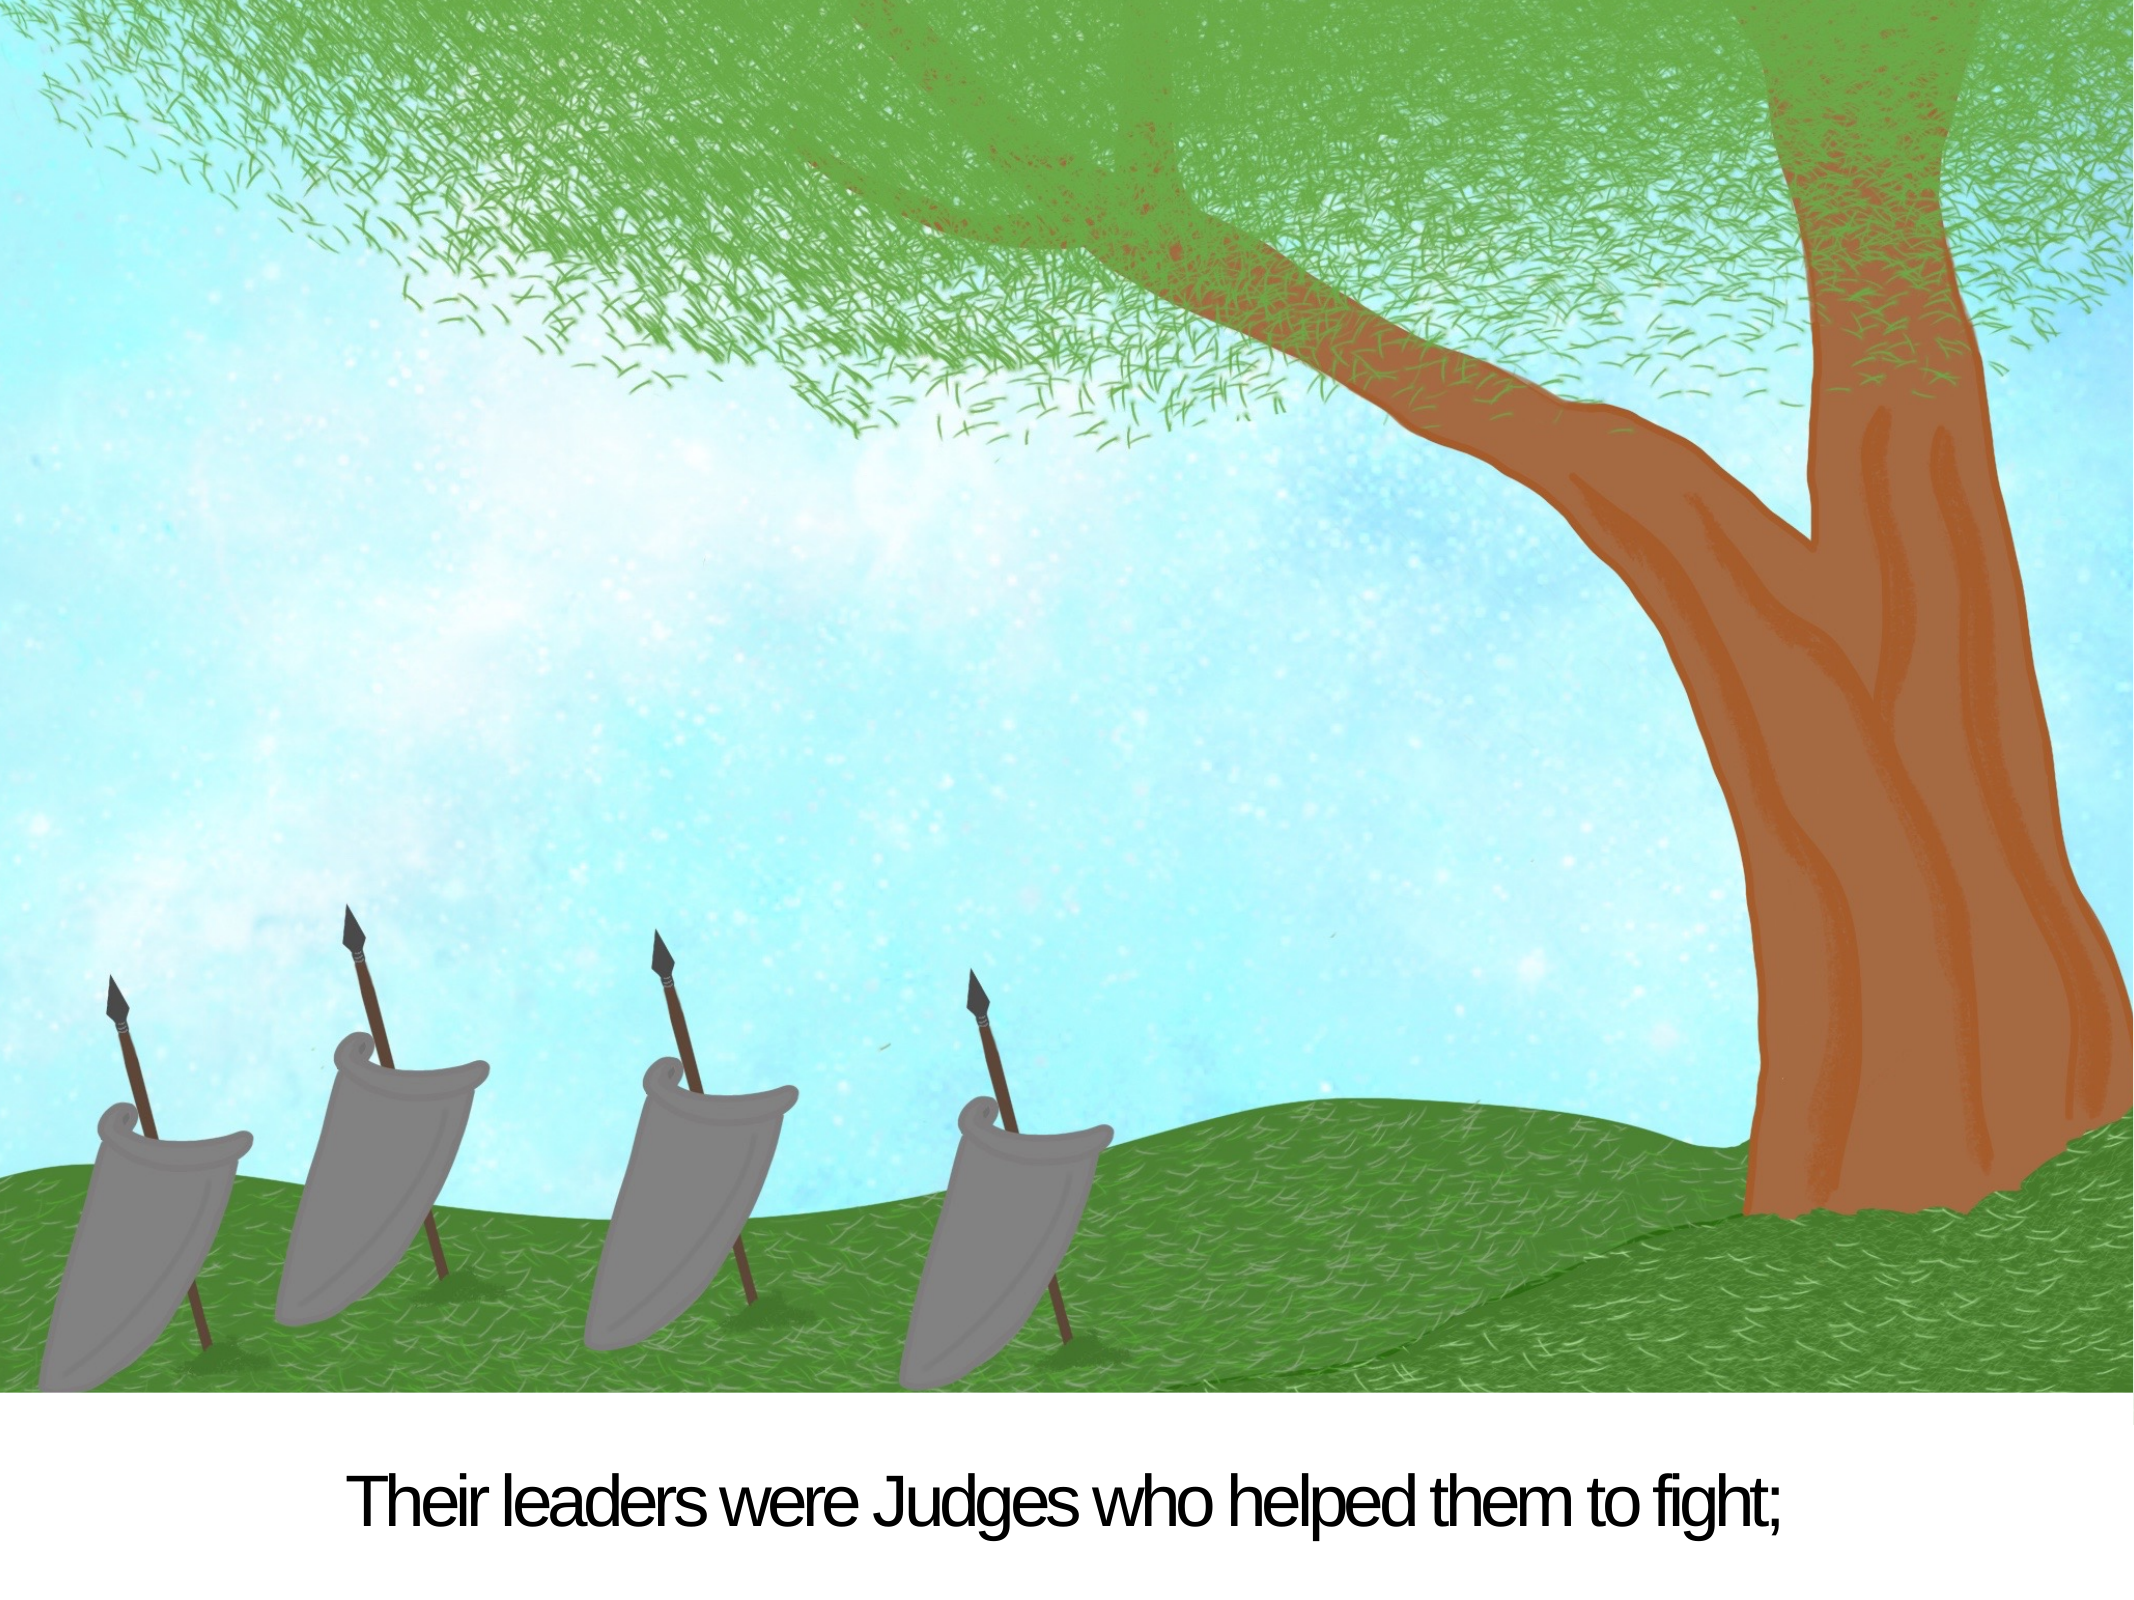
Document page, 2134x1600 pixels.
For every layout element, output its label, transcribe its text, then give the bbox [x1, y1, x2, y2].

text_box [0, 1425, 2134, 1600]
picture [0, 0, 2134, 1425]
text_box Their leaders were Judges who helped them to fight; [145, 1444, 1985, 1549]
